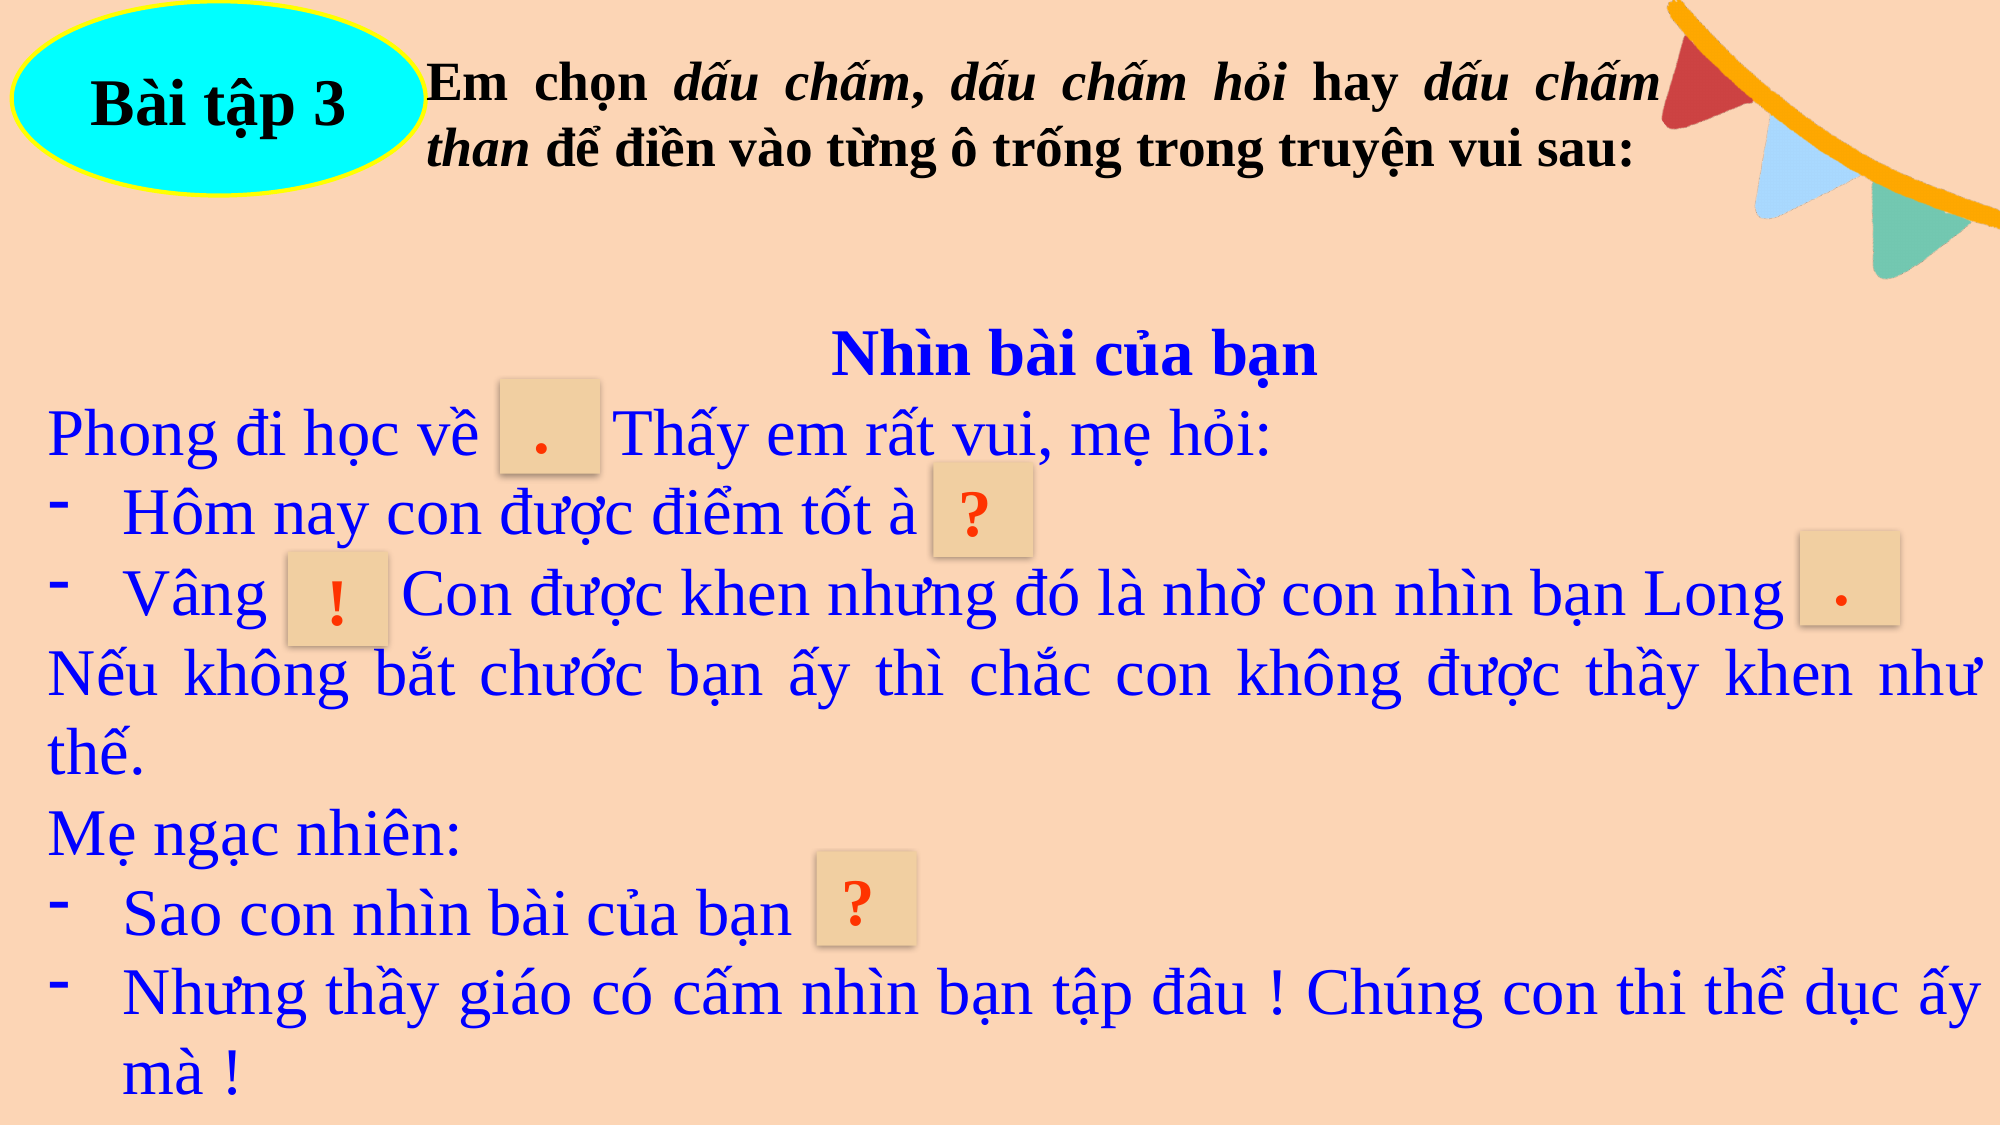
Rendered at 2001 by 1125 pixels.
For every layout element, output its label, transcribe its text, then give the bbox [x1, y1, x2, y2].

text_box Bài tập 3 [9, 0, 411, 198]
text_box ? [933, 462, 1034, 558]
text_box ? [816, 851, 917, 946]
text_box Nhìn bài của bạn Phong đi học về Thấy em rất vui, mẹ hỏi: Hôm nay con được điểm tốt à Vâng Con được khen nhưng đó là nhờ con nhìn bạn Long Nếu không bắt chước bạn ấy thì chắc con không được thầy khen như thế. Mẹ ngạc nhiên: Sao con nhìn bài của bạn Nhưng thầy giáo có cấm nhìn bạn tập đâu ! Chúng con thi thể dục ấy mà ! [33, 301, 2000, 1116]
text_box . [1799, 530, 1901, 626]
picture [1620, 0, 2000, 301]
text_box Em chọn dấu chấm, dấu chấm hỏi hay dấu chấm than để điền vào từng ô trống trong truyện vui sau: [411, 37, 1617, 186]
text_box . [499, 378, 601, 474]
text_box ! [287, 551, 389, 647]
